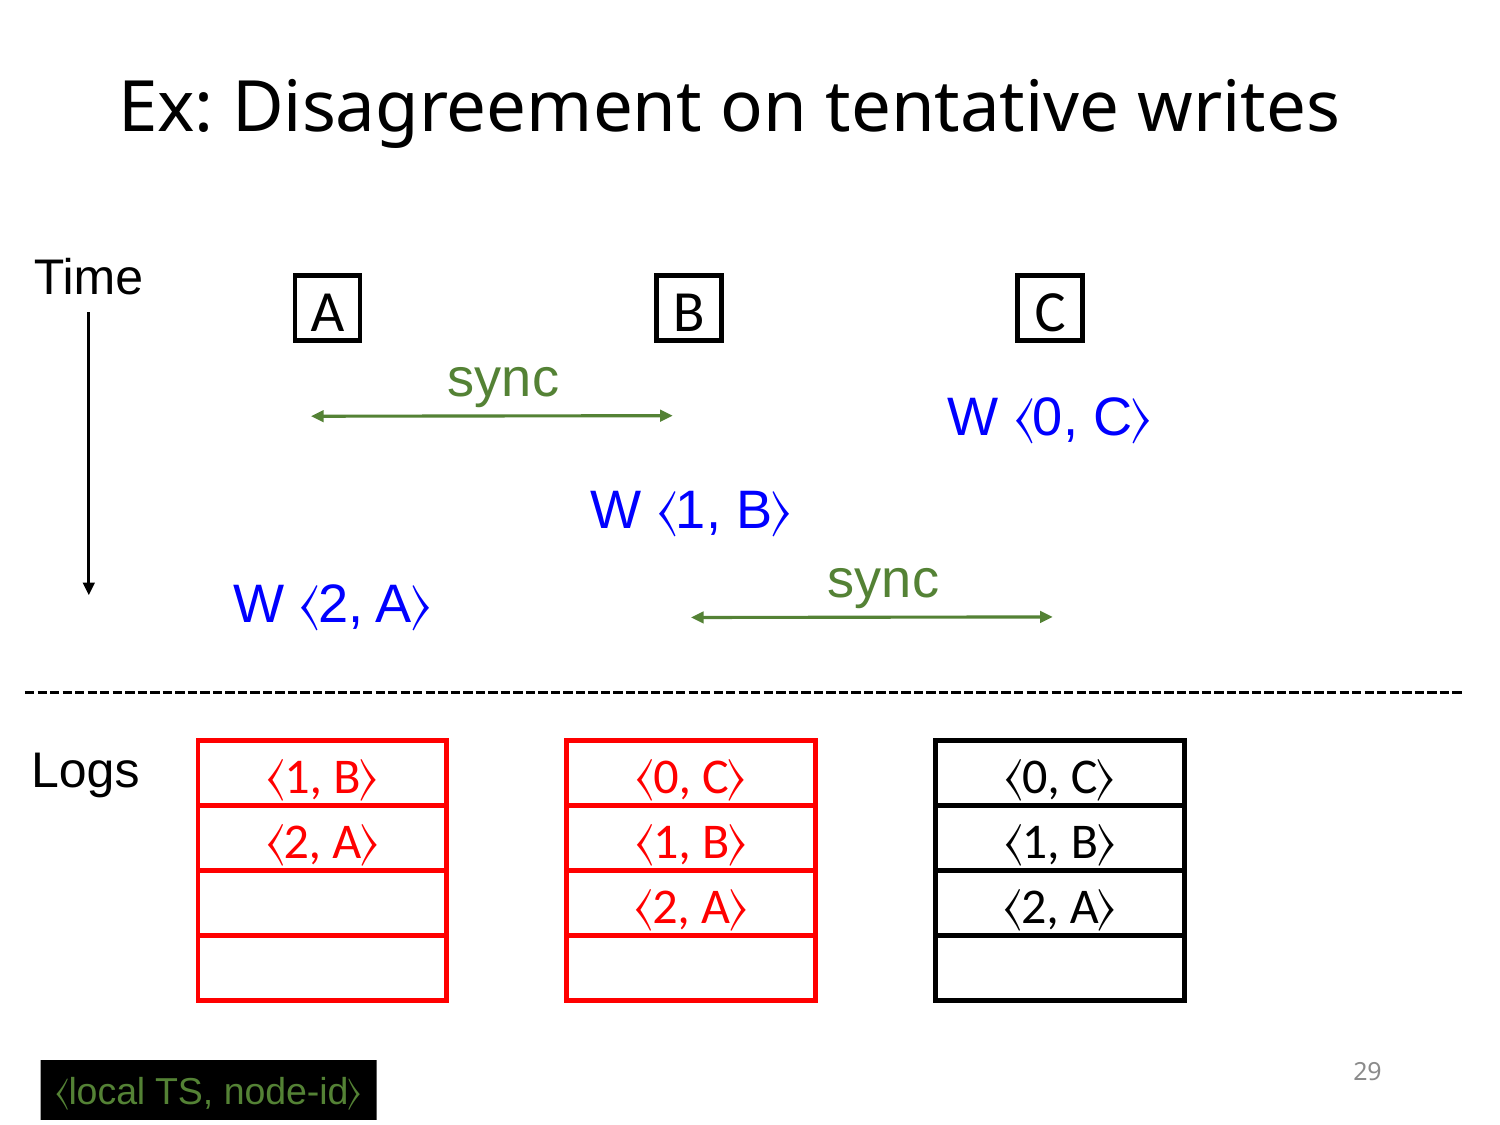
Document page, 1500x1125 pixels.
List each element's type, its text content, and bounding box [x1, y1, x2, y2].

text_box A [294, 275, 360, 341]
text_box 〈2, A〉 [935, 871, 1185, 936]
text_box [198, 871, 447, 935]
text_box [935, 936, 1185, 1001]
text_box [566, 936, 816, 1001]
text_box 〈0, C〉 [566, 740, 816, 806]
text_box 〈1, B〉 [566, 806, 816, 870]
text_box W 〈1, B〉 [576, 467, 807, 548]
text_box W 〈2, A〉 [218, 561, 447, 642]
text_box Time [19, 237, 159, 313]
text_box Logs [16, 729, 155, 805]
text_box 〈2, A〉 [566, 870, 816, 936]
text_box sync [812, 536, 955, 616]
text_box 〈2, A〉 [198, 806, 447, 871]
slide_number 29 [1059, 1042, 1397, 1103]
text_box [198, 935, 447, 1001]
text_box C [1017, 275, 1083, 341]
text_box 〈1, B〉 [935, 805, 1185, 871]
title Ex: Disagreement on tentative writes [103, 0, 1397, 218]
text_box B [656, 275, 722, 341]
text_box W 〈0, C〉 [933, 373, 1167, 454]
text_box 〈0, C〉 [935, 740, 1185, 805]
text_box sync [432, 334, 575, 415]
text_box 〈1, B〉 [198, 740, 447, 806]
text_box 〈local TS, node-id〉 [40, 1060, 377, 1120]
